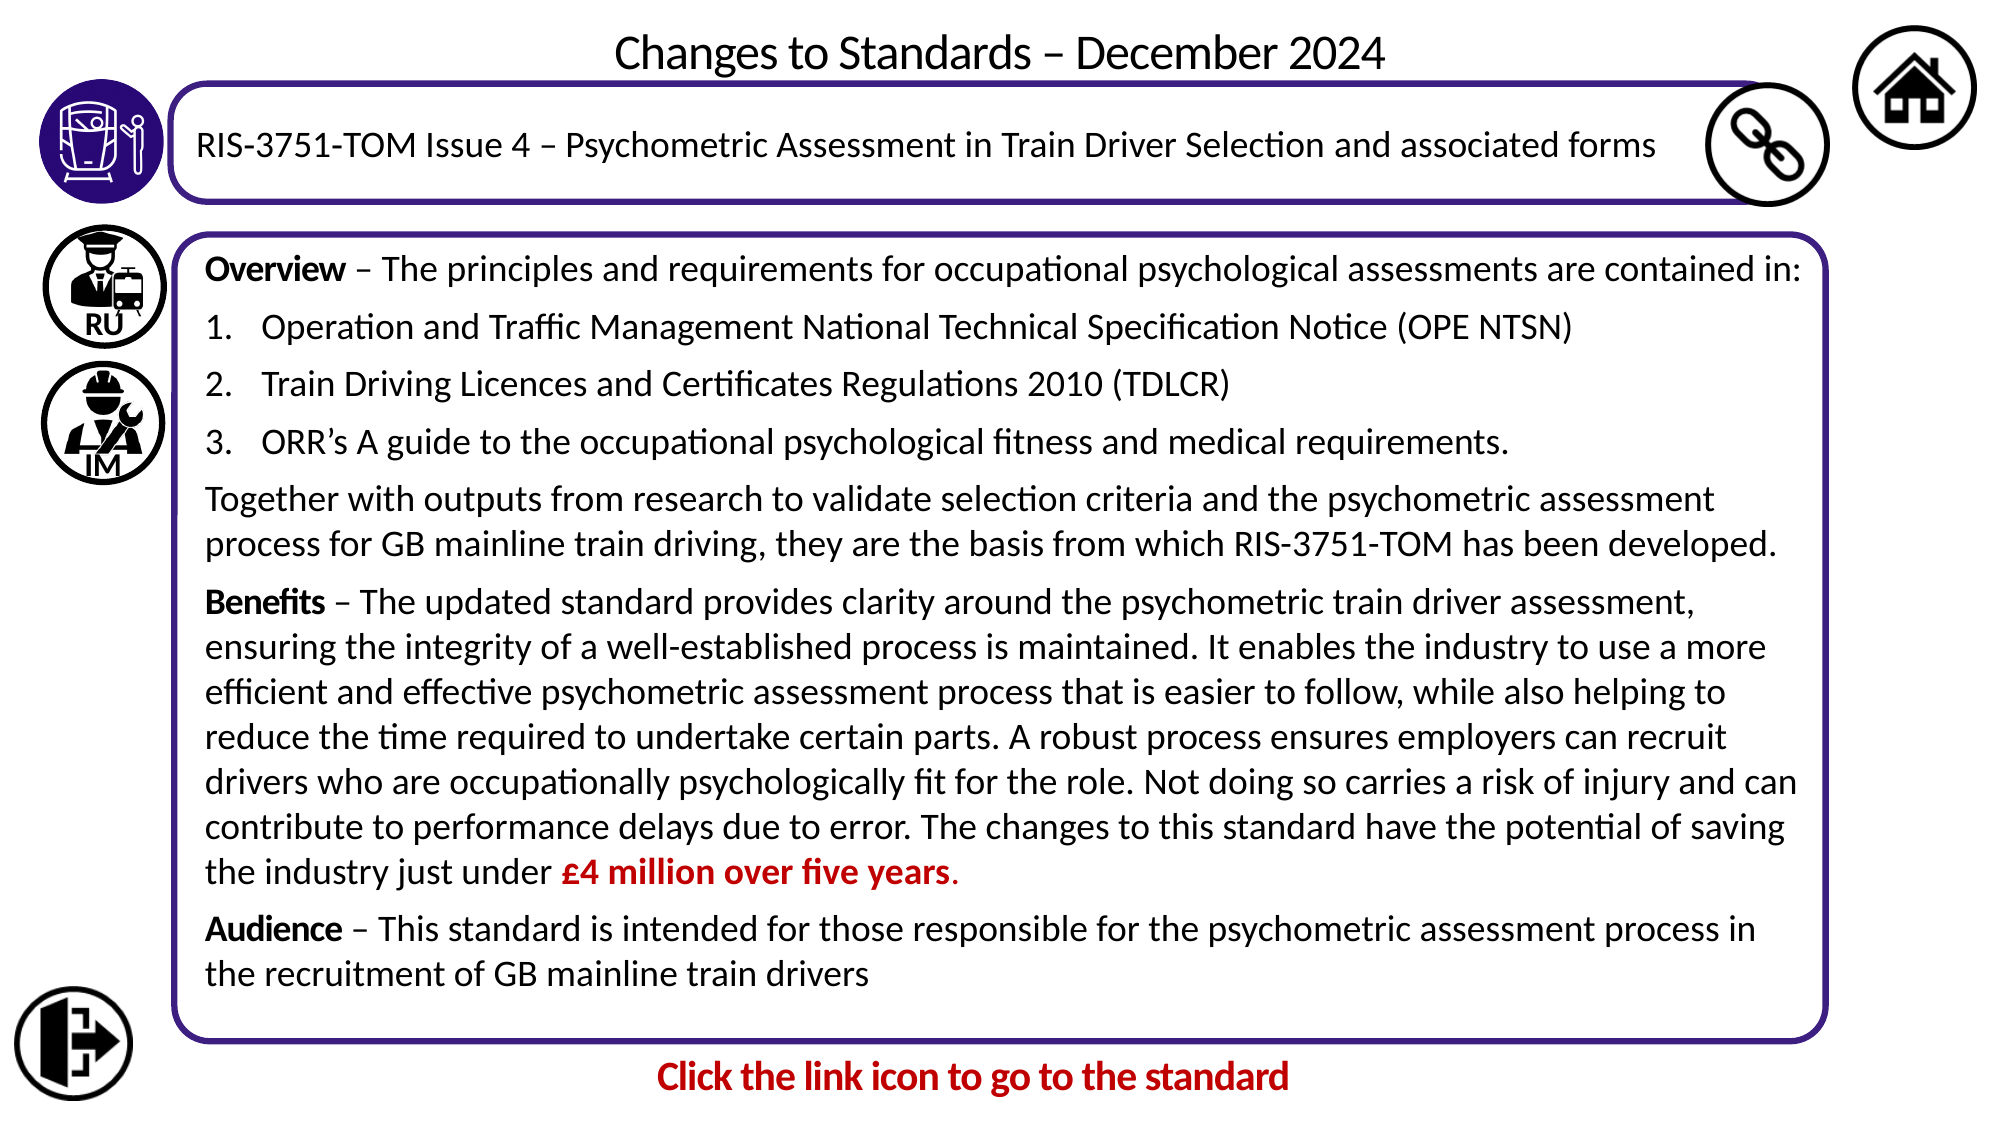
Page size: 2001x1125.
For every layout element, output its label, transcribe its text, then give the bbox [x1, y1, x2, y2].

picture [1851, 25, 1977, 150]
text_box RIS‐3751‐TOM Issue 4 – Psychometric Assessment in Train Driver Selection and associated forms [169, 82, 1705, 203]
text_box [173, 247, 181, 1024]
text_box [45, 225, 164, 350]
picture [1705, 82, 1830, 207]
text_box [44, 363, 163, 491]
text_box Changes to Standards – December 2024 [394, 0, 1606, 100]
text_box Click the link icon to go to the standard [376, 1041, 1588, 1106]
picture [14, 986, 133, 1101]
picture [39, 79, 164, 204]
text_box Overview – The principles and requirements for occupational psychological assessments are contained in: Operation and Traffic Management National Technical Specification Notice (OPE NTSN) Train Driving Licences and Certificates Regulations 2010 (TDLCR) ORR’s A guide to the occupational psychological fitness and medical requirements. Together with outputs from research to validate selection criteria and the psychometric assessment process for GB mainline train driving, they are the basis from which RIS-3751-TOM has been developed. Benefits – The updated standard provides clarity around the psychometric train driver assessment, ensuring the integrity of a well-established process is maintained. It enables the industry to use a more efficient and effective psychometric assessment process that is easier to follow, while also helping to reduce the time required to undertake certain parts. A robust process ensures employers can recruit drivers who are occupationally psychologically fit for the role. Not doing so carries a risk of injury and can contribute to performance delays due to error. The changes to this standard have the potential of saving the industry just under £4 million over five years. Audience – This standard is intended for those responsible for the psychometric assessment process in the recruitment of GB mainline train drivers [178, 224, 1829, 1069]
